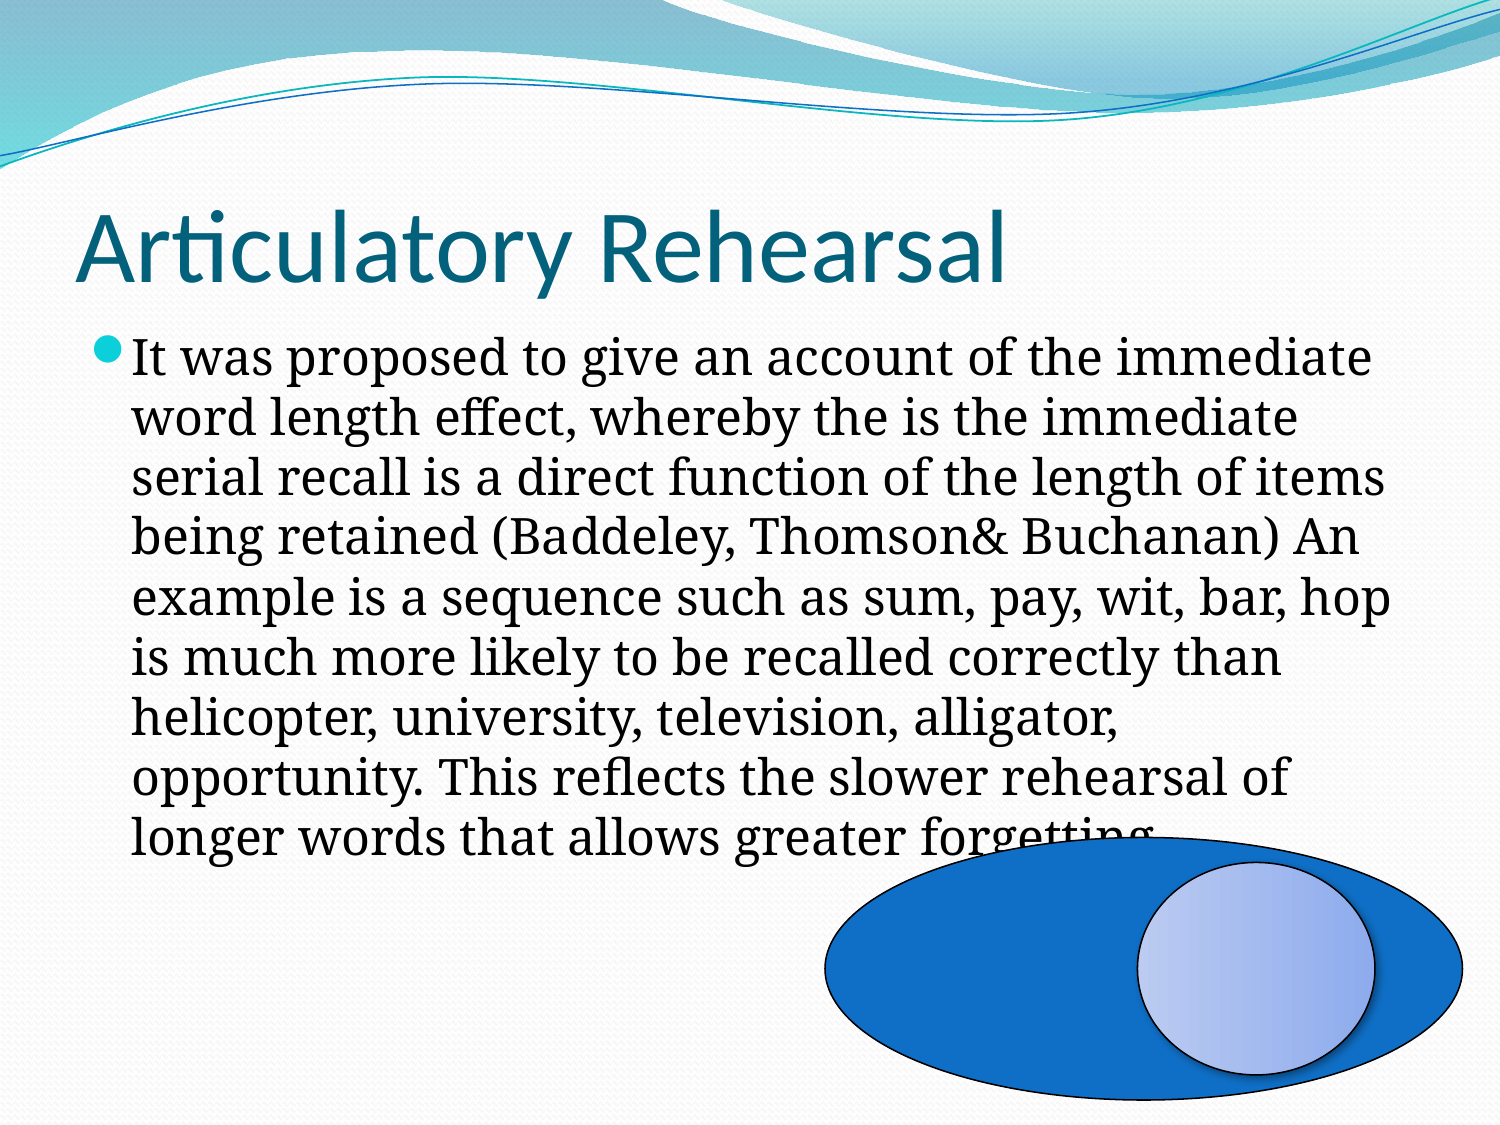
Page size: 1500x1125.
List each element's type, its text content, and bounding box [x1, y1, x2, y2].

text_box [1137, 862, 1375, 1075]
title Articulatory Rehearsal [74, 115, 1426, 304]
list It was proposed to give an account of the immediate word length effect, whereby the is the immediate serial recall is a direct function of the length of items being retained (Baddeley, Thomson& Buchanan) An example is a sequence such as sum, pay, wit, bar, hop is much more likely to be recalled correctly than helicopter, university, television, alligator, opportunity. This reflects the slower rehearsal of longer words that allows greater forgetting. [74, 317, 1426, 913]
text_box [825, 837, 1463, 1101]
